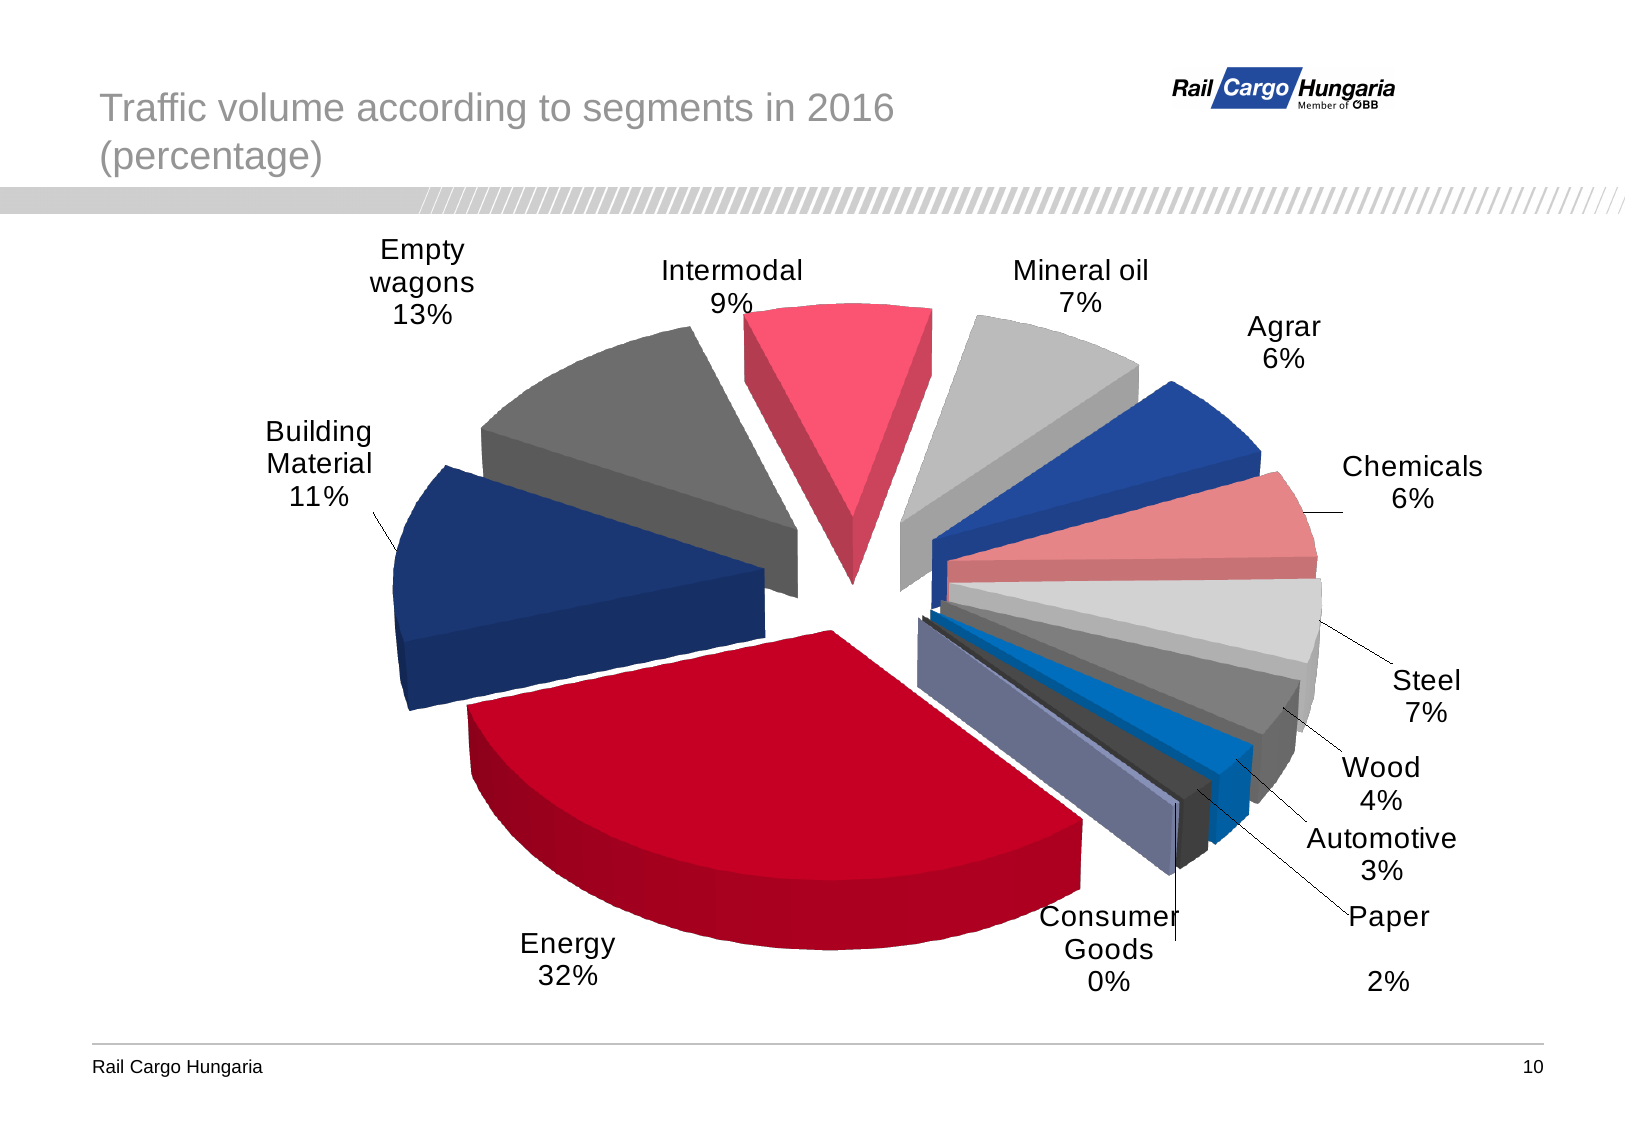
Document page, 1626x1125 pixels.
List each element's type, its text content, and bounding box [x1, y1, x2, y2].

picture [1172, 67, 1395, 109]
title Traffic volume according to segments in 2016 (percentage) [98, 91, 1062, 178]
picture [0, 187, 1625, 214]
slide_number 10 [1479, 1054, 1545, 1099]
chart [174, 232, 1494, 1005]
